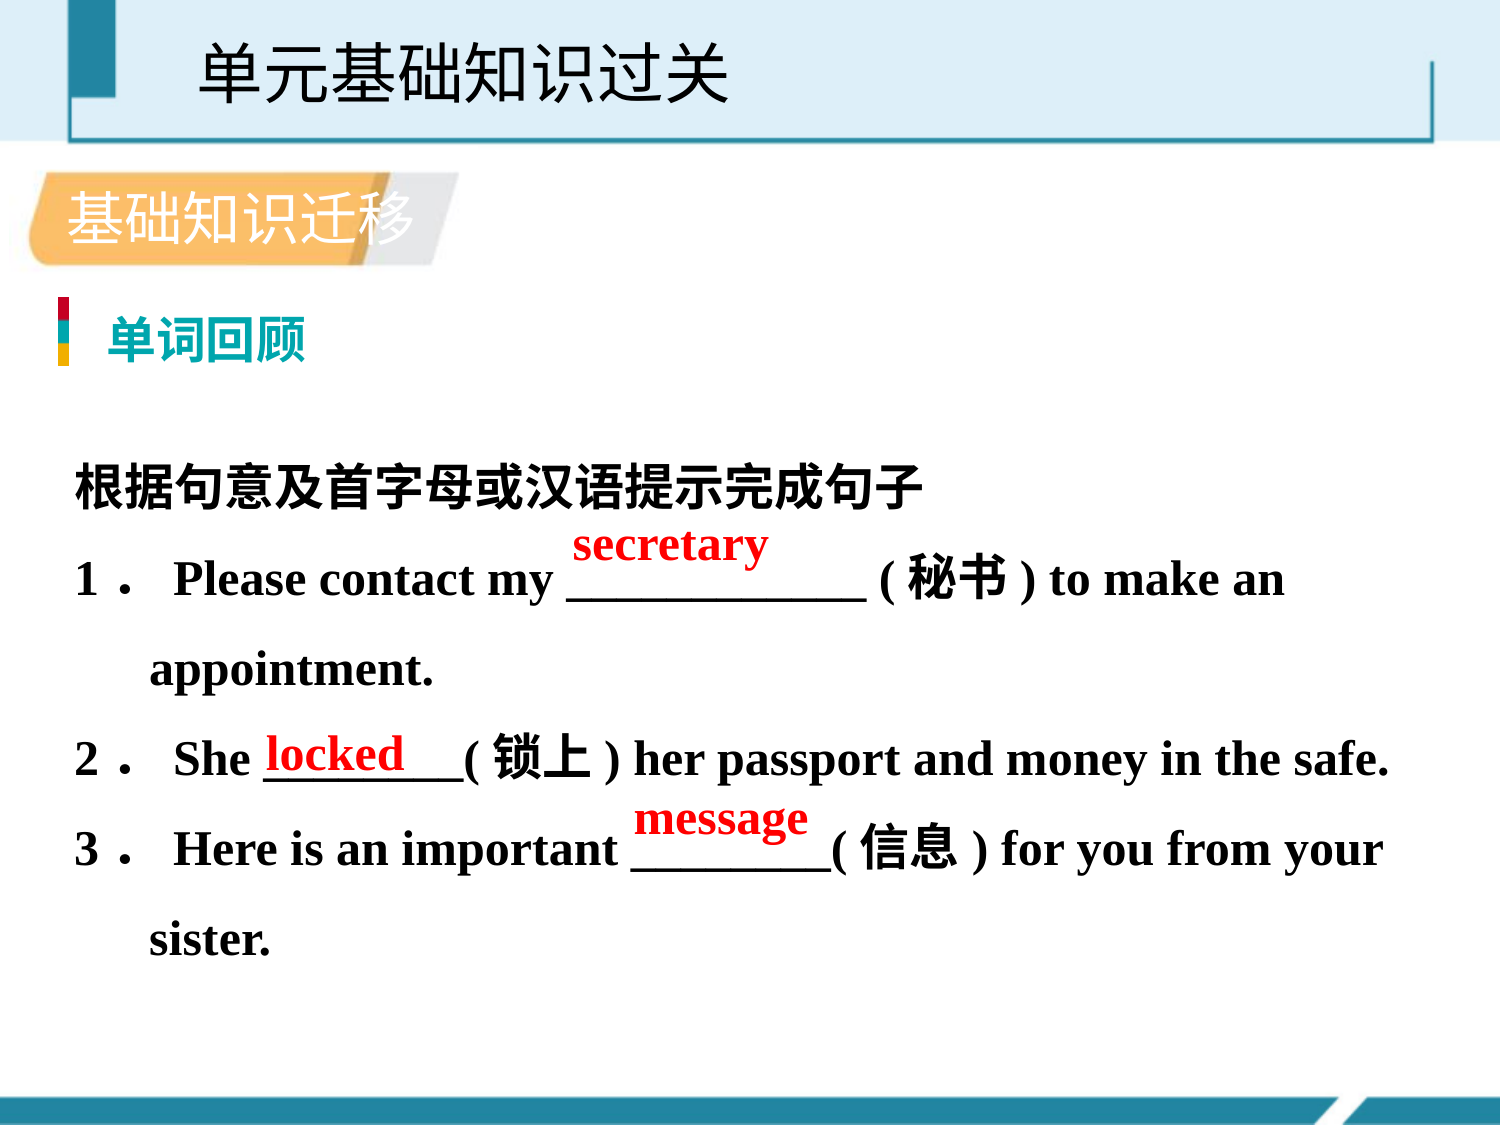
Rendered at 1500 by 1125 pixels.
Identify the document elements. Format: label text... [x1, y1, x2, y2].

text_box message [618, 777, 880, 853]
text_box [9, 146, 478, 286]
picture [0, 0, 1500, 1125]
text_box 单元基础知识过关 [182, 24, 919, 119]
text_box locked [250, 712, 458, 788]
text_box 单词回顾 [91, 286, 333, 376]
text_box secretary [557, 503, 841, 578]
text_box 根据句意及首字母或汉语提示完成句子 1．Please contact my ____________ (秘书) to make an appointment. 2．She ________(锁上) her passport and money in the safe. 3．Here is an important ________(信息) for you from your sister. [59, 418, 1440, 974]
